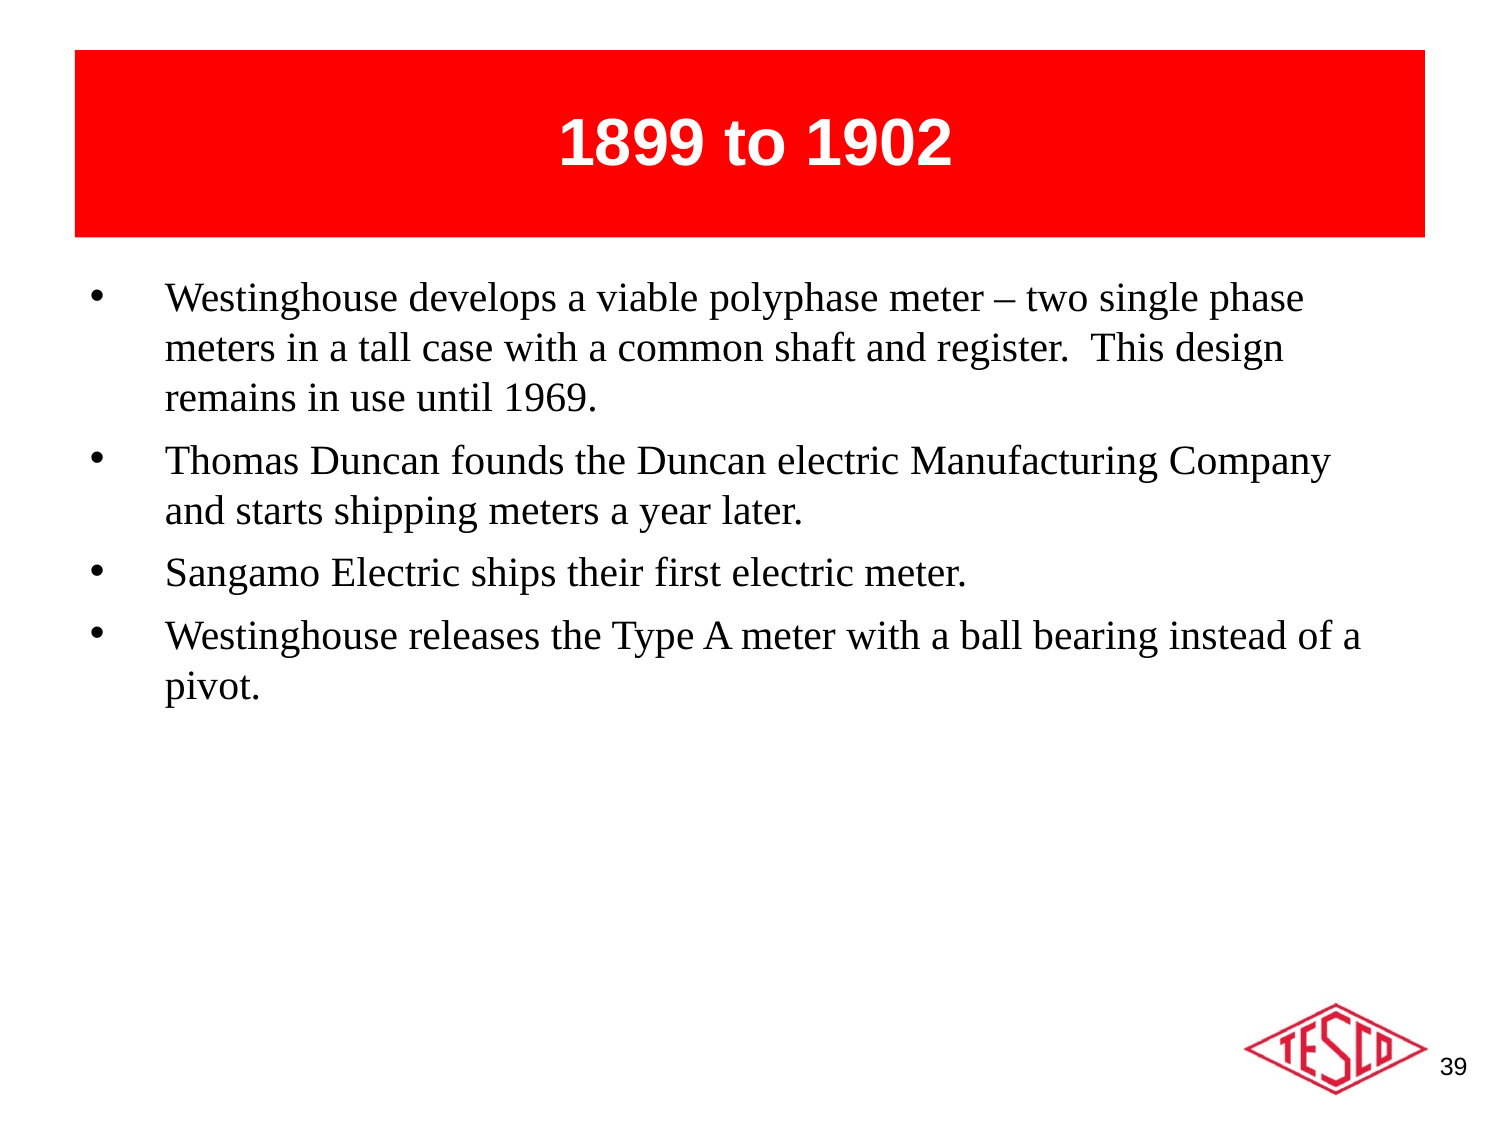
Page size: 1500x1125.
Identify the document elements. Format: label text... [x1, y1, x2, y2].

text_box 1899 to 1902 [149, 91, 1363, 187]
picture [1237, 996, 1438, 1100]
text_box Westinghouse develops a viable polyphase meter – two single phase meters in a tall case with a common shaft and register. This design remains in use until 1969. Thomas Duncan founds the Duncan electric Manufacturing Company and starts shipping meters a year later. Sangamo Electric ships their first electric meter. Westinghouse releases the Type A meter with a ball bearing instead of a pivot. [74, 262, 1413, 715]
